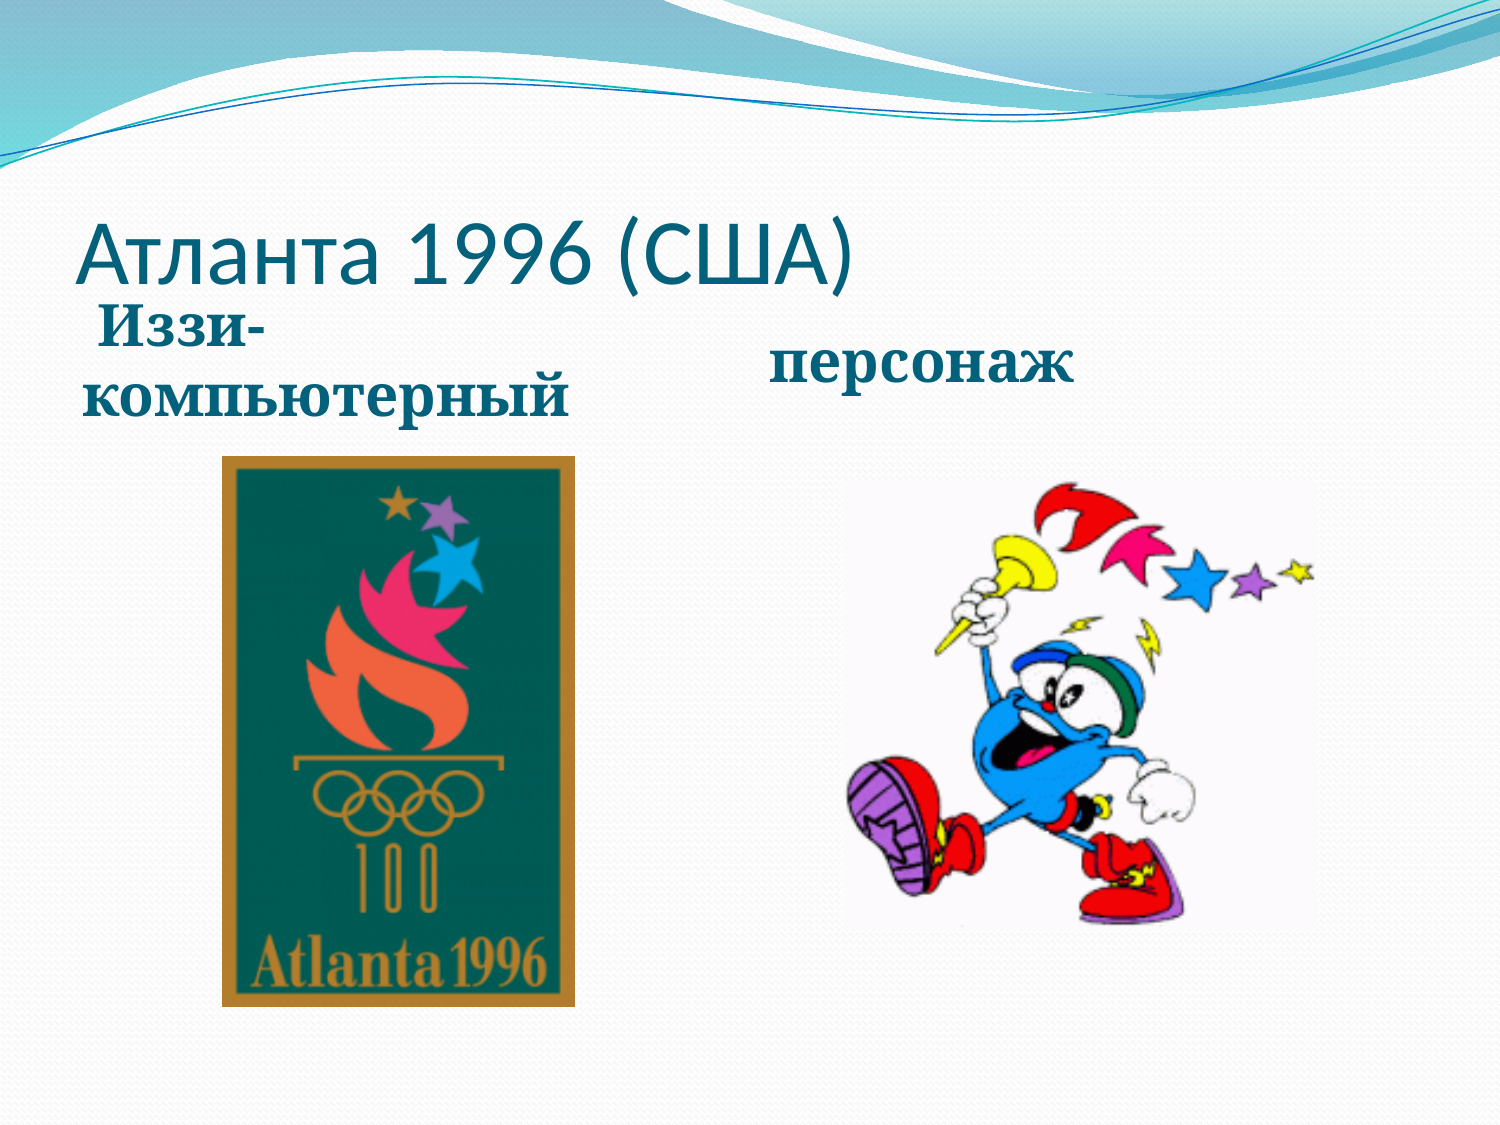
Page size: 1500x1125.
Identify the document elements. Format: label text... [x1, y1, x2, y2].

list персонаж [761, 305, 1425, 413]
list Иззи- компьютерный [75, 304, 738, 413]
title Атланта 1996 (США) [75, 115, 1425, 303]
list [843, 480, 1317, 930]
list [222, 456, 575, 1008]
